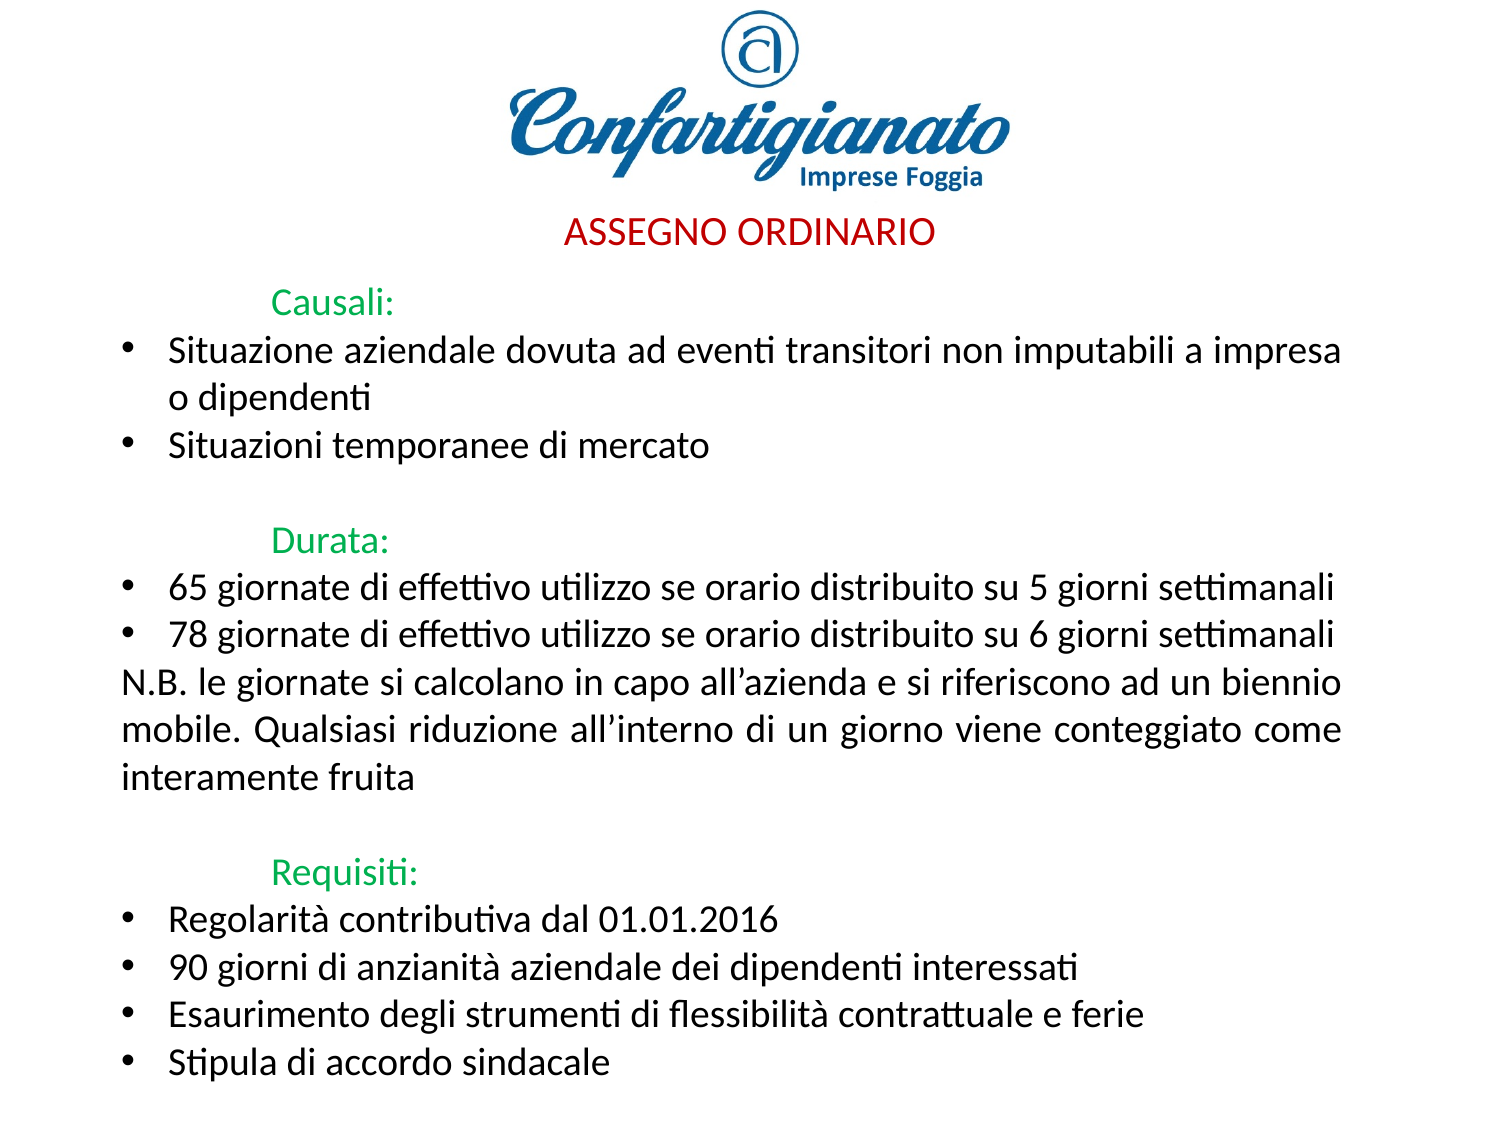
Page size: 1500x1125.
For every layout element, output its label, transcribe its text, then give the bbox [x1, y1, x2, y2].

text_box ASSEGNO ORDINARIO [549, 235, 973, 262]
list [501, 0, 1022, 226]
text_box Causali: Situazione aziendale dovuta ad eventi transitori non imputabili a impresa o dipendenti Situazioni temporanee di mercato Durata: 65 giornate di effettivo utilizzo se orario distribuito su 5 giorni settimanali 78 giornate di effettivo utilizzo se orario distribuito su 6 giorni settimanali N.B. le giornate si calcolano in capo all’azienda e si riferiscono ad un biennio mobile. Qualsiasi riduzione all’interno di un giorno viene conteggiato come interamente fruita Requisiti: Regolarità contributiva dal 01.01.2016 90 giorni di anzianità aziendale dei dipendenti interessati Esaurimento degli strumenti di flessibilità contrattuale e ferie Stipula di accordo sindacale [106, 268, 1359, 1125]
